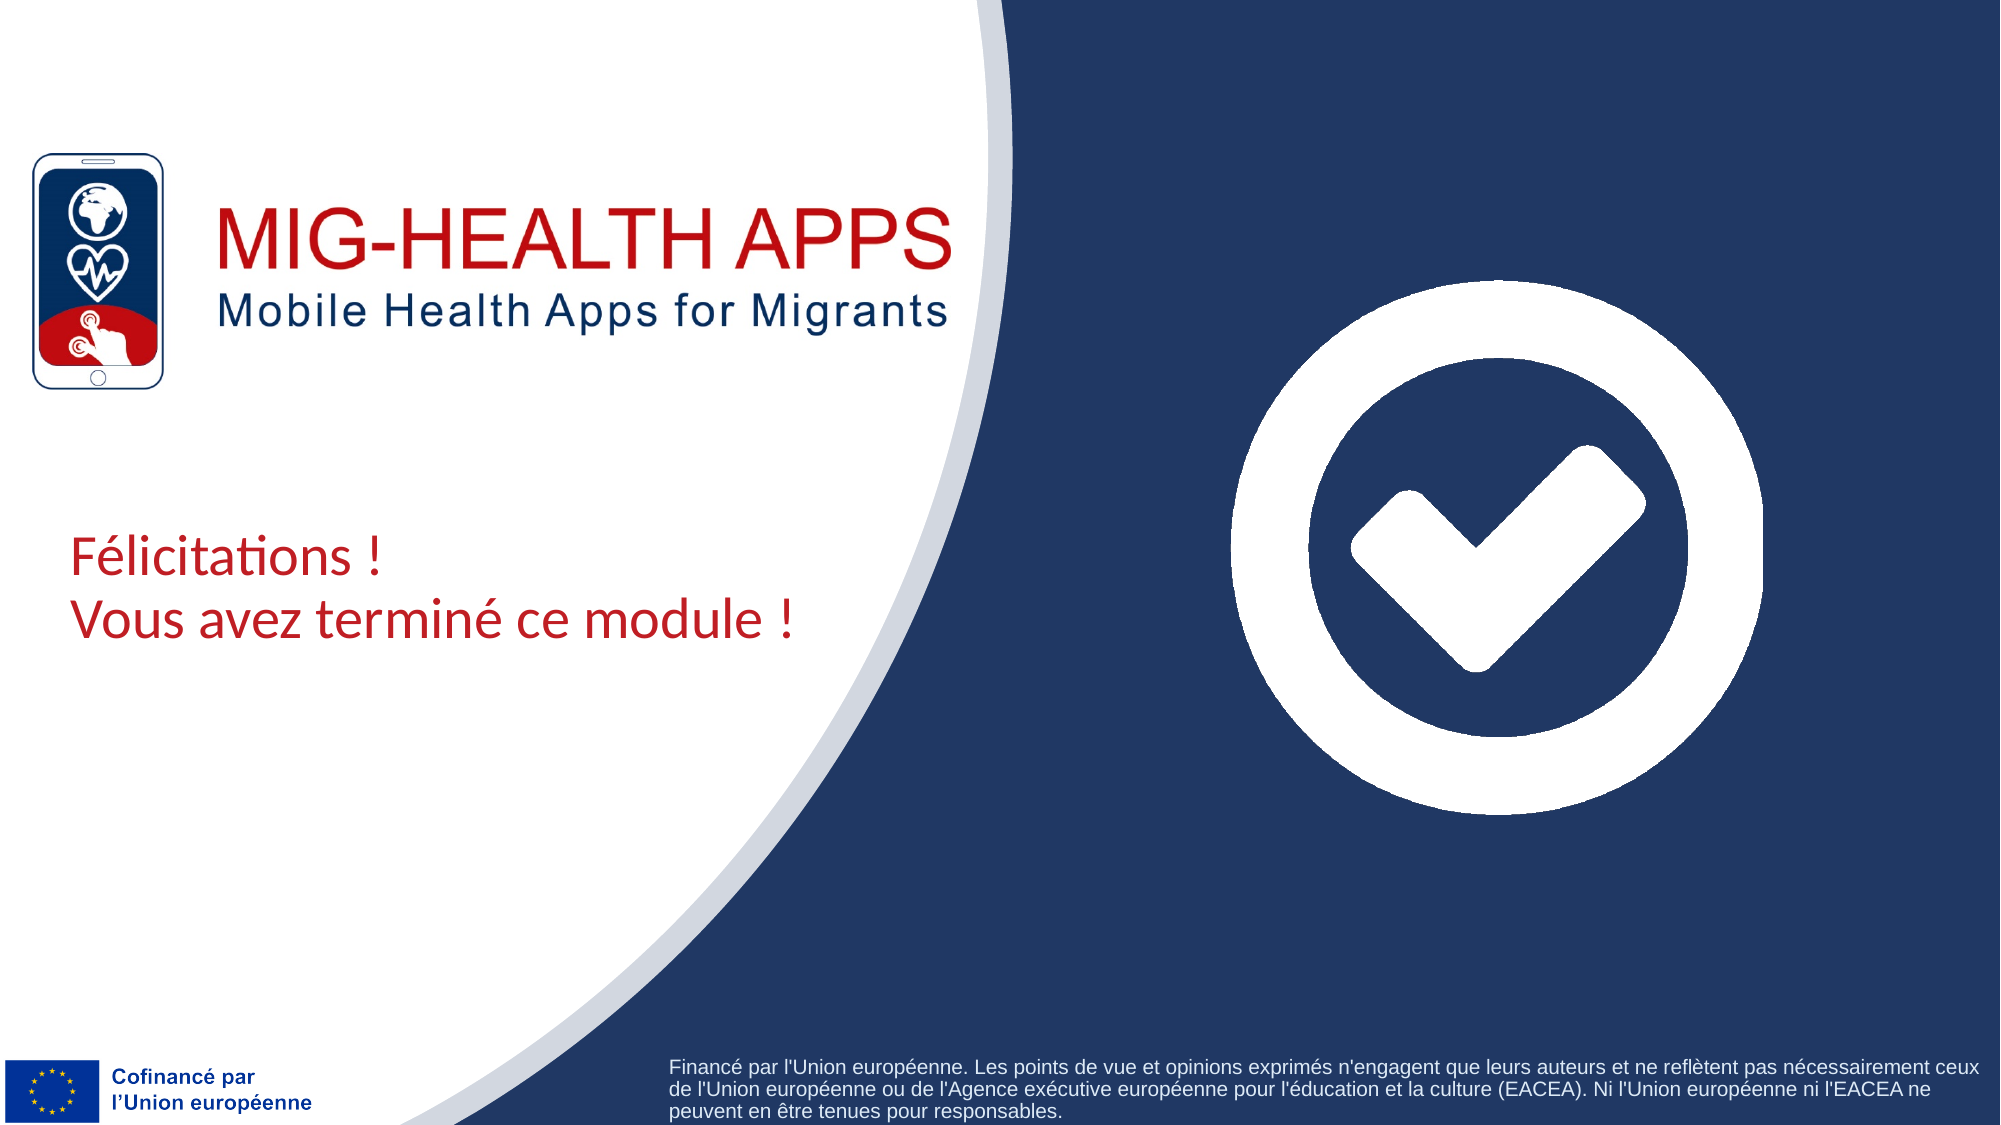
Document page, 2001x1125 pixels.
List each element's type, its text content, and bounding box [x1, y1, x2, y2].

text_box Félicitations ! Vous avez terminé ce module ! [55, 479, 882, 697]
picture [32, 152, 952, 390]
text_box Financé par l'Union européenne. Les points de vue et opinions exprimés n'engagent que leurs auteurs et ne reflètent pas nécessairement ceux de l'Union européenne ou de l'Agence exécutive européenne pour l'éducation et la culture (EACEA). Ni l'Union européenne ni l'EACEA ne peuvent en être tenues pour responsables. [654, 1038, 2000, 1125]
text_box [0, 0, 989, 1125]
picture [1226, 279, 1763, 816]
text_box [402, 697, 874, 1125]
picture [0, 1054, 326, 1125]
text_box [882, 0, 1013, 683]
